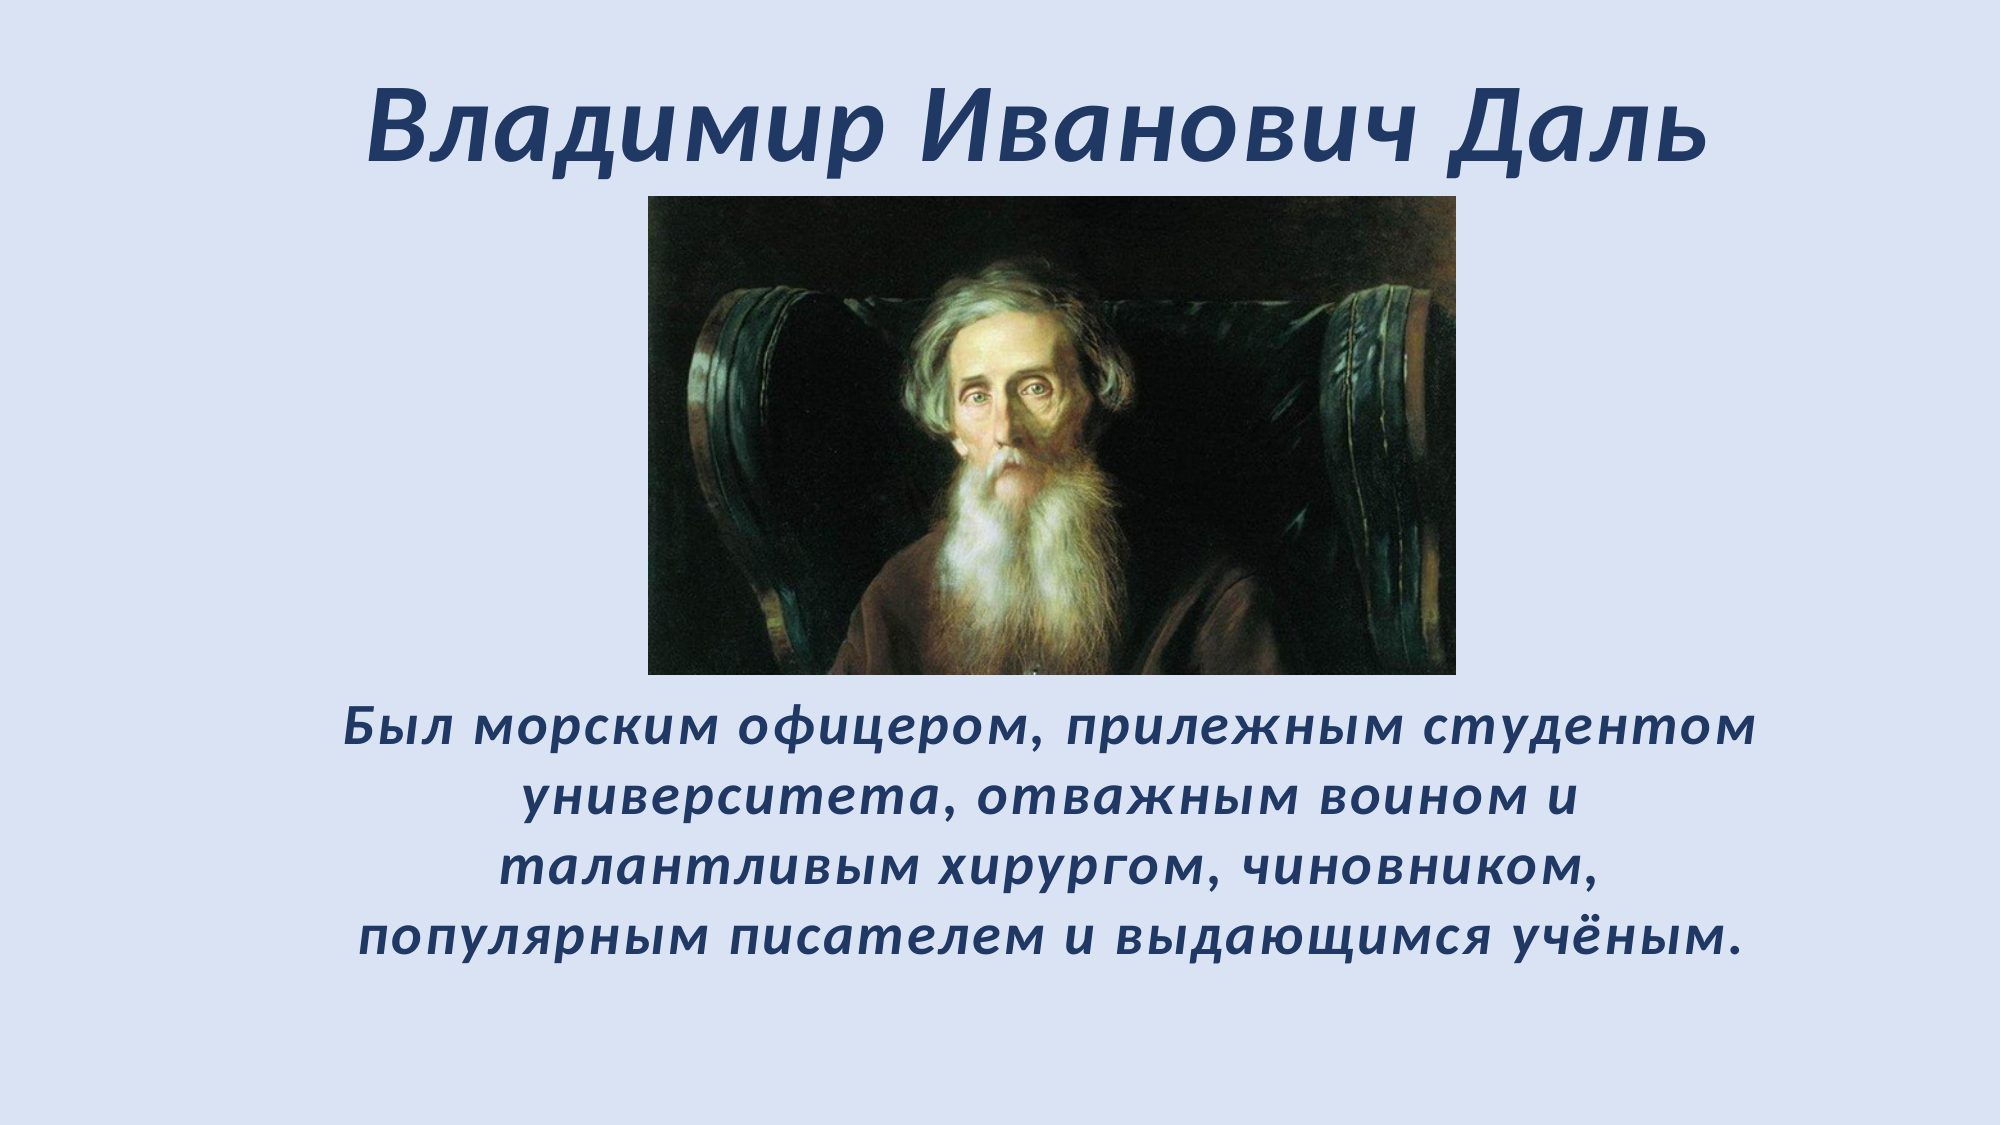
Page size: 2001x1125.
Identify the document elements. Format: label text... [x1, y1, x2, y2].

text_box Владимир Иванович Даль [249, 41, 1750, 192]
text_box Был морским офицером, прилежным студентом университета, отважным воином и талантливым хирургом, чиновником, популярным писателем и выдающимся учёным. [314, 679, 1789, 974]
picture [648, 196, 1456, 675]
